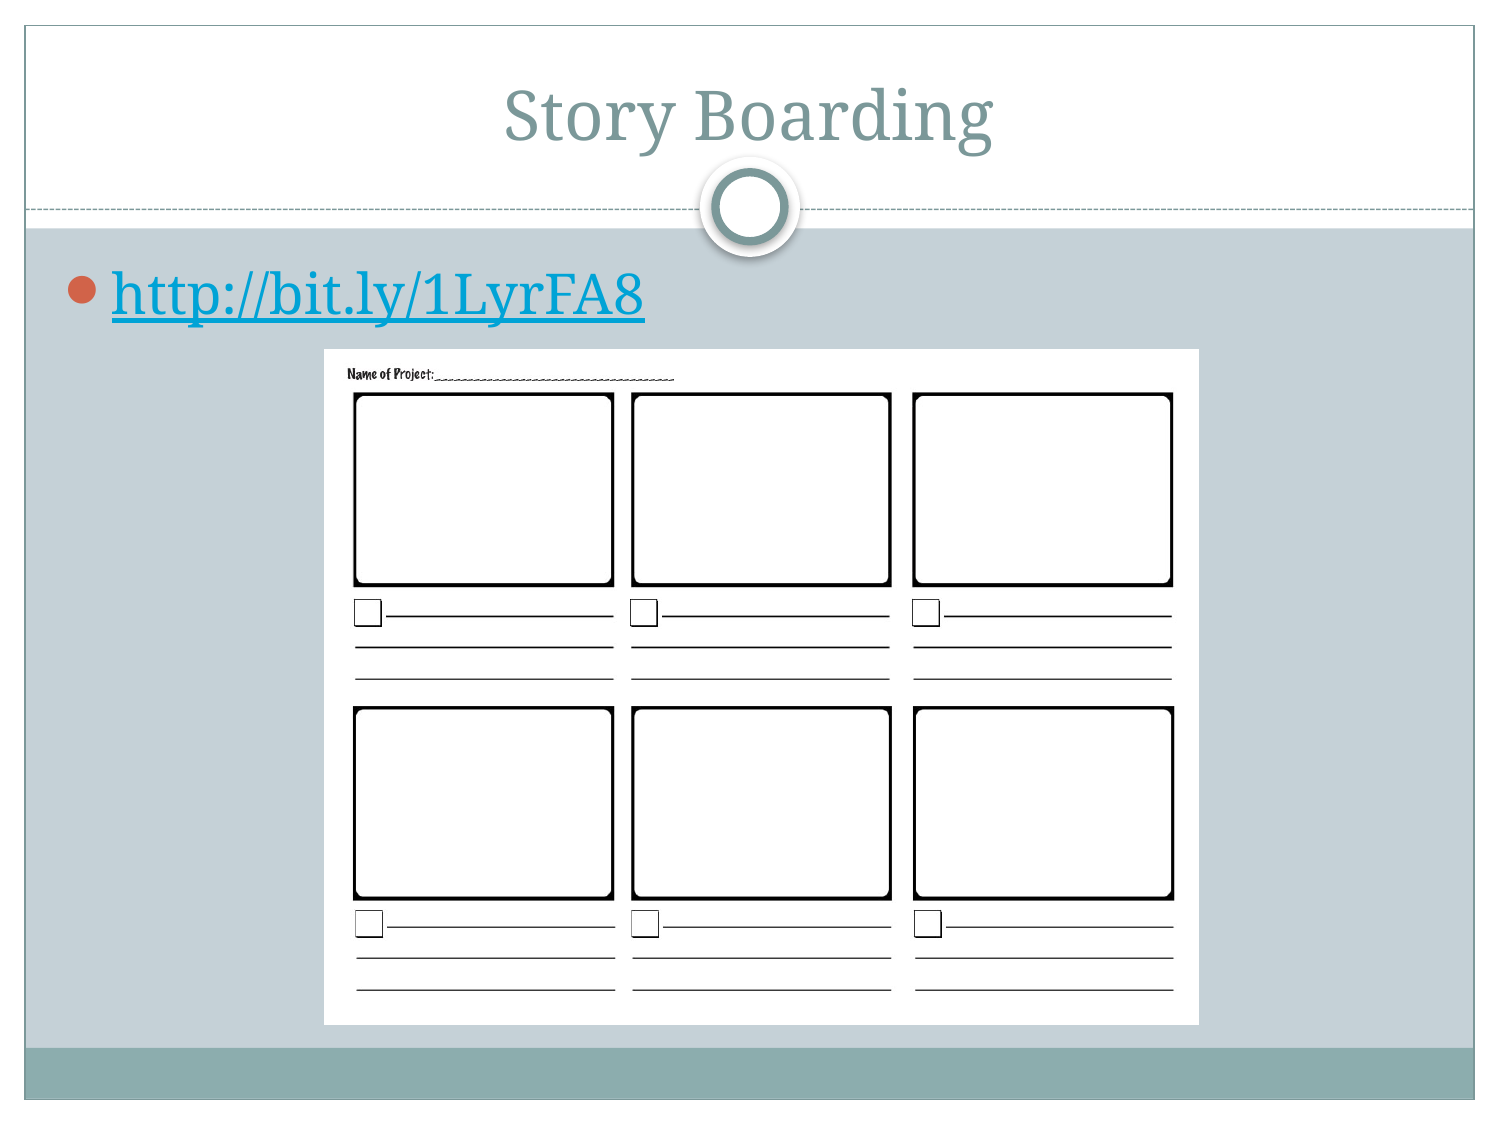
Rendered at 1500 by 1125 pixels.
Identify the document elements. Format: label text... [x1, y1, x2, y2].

picture [324, 349, 1199, 1026]
list http://bit.ly/1LyrFA8 [49, 250, 1445, 1001]
title Story Boarding [49, 37, 1450, 162]
